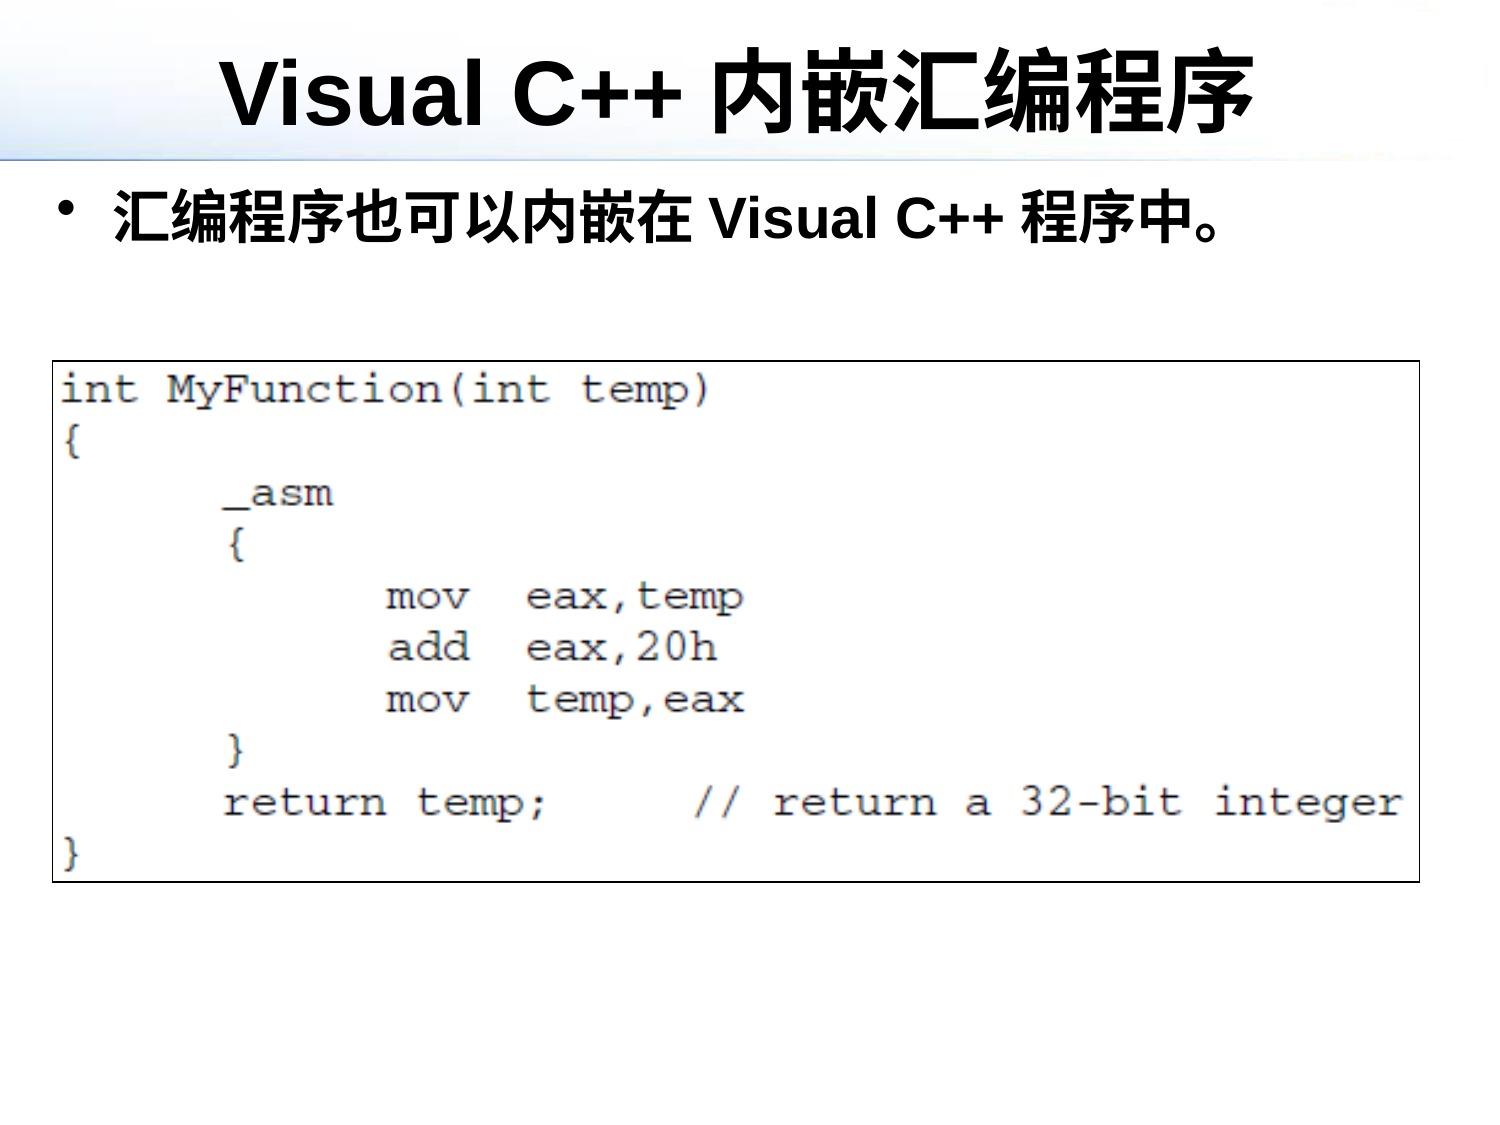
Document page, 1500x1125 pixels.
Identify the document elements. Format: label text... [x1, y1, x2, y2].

list 汇编程序也可以内嵌在Visual C++程序中。 [41, 172, 1447, 256]
picture [52, 361, 1419, 882]
title Visual C++内嵌汇编程序 [29, 31, 1447, 147]
picture [0, 0, 1500, 161]
